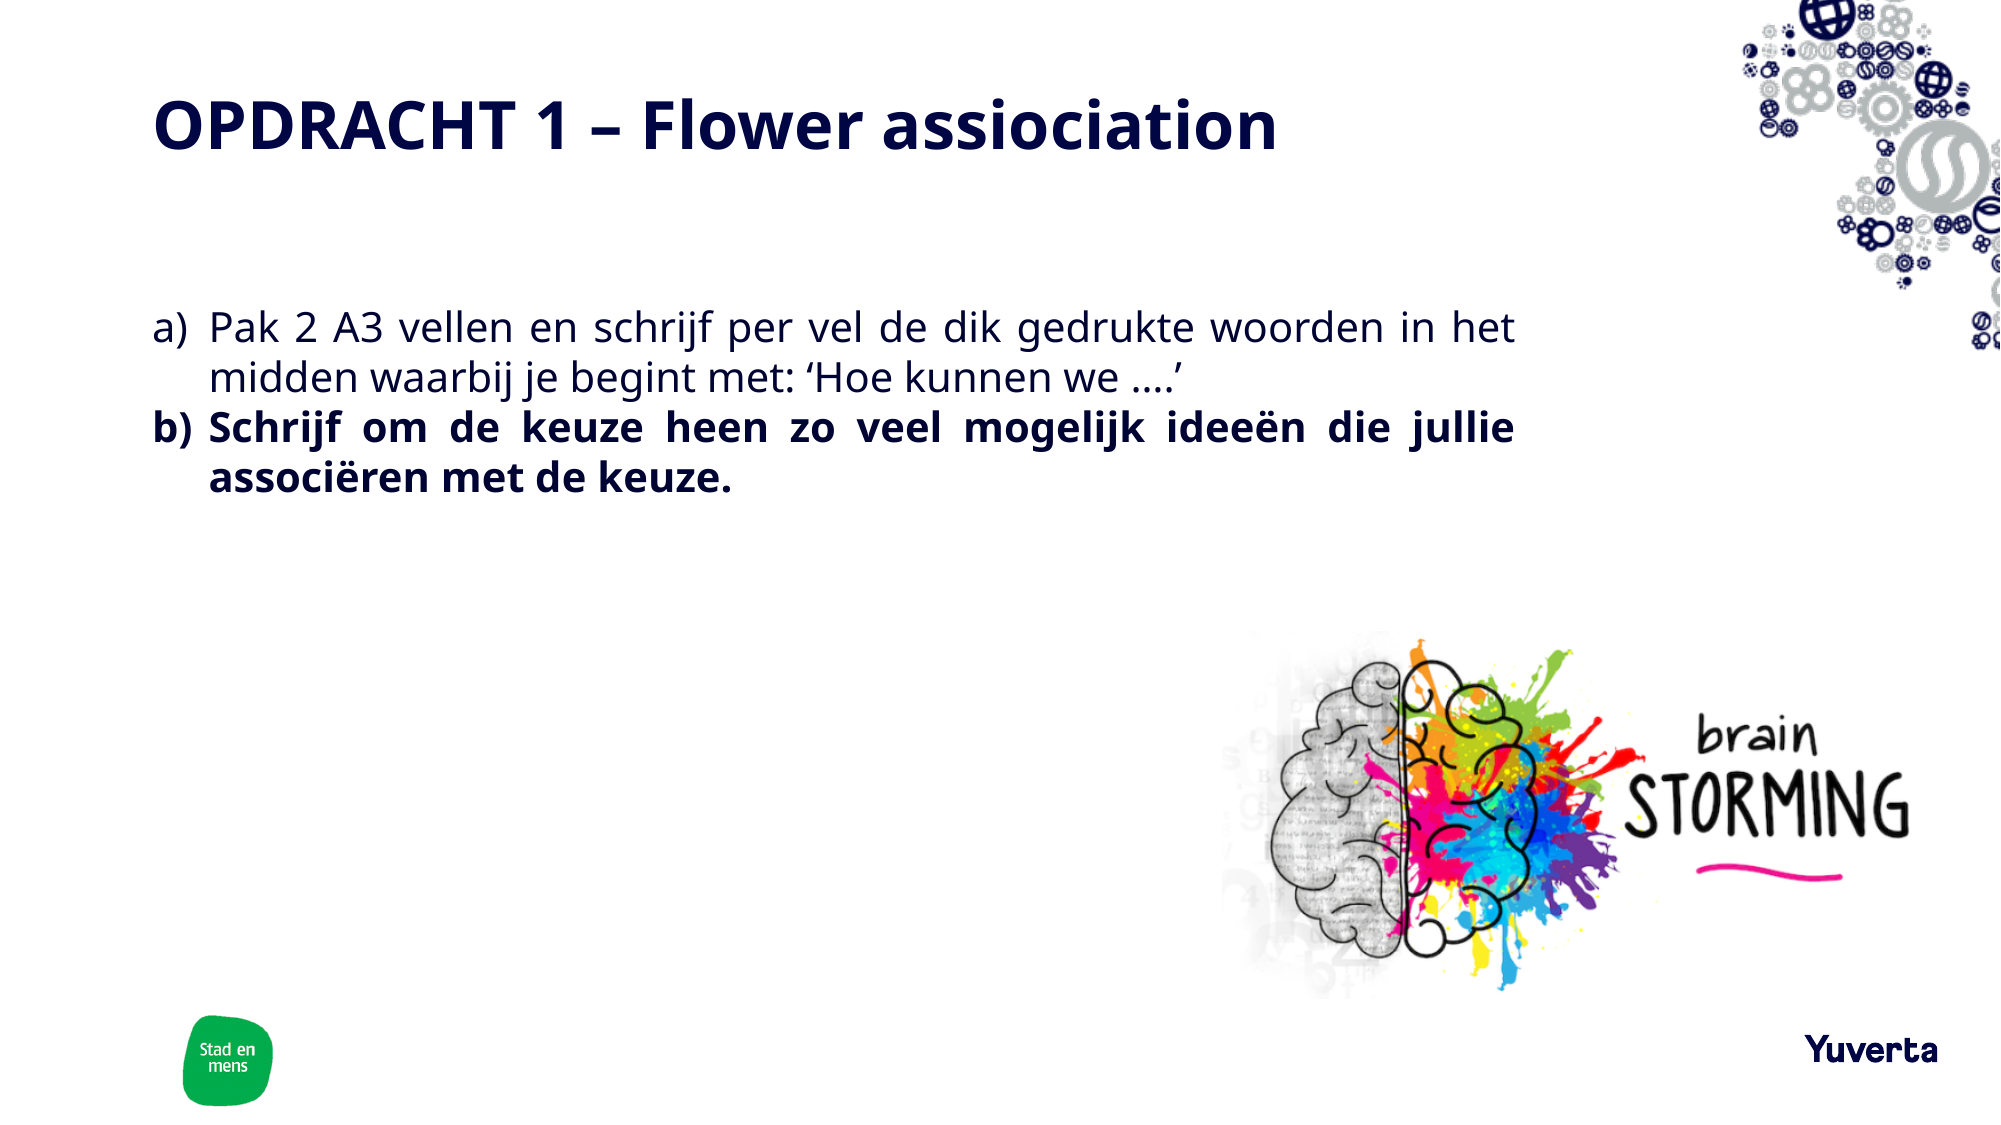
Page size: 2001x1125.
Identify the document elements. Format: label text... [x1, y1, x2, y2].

text_box OPDRACHT 1 – Flower assiociation [137, 75, 1568, 171]
picture [0, 0, 2000, 1125]
text_box Pak 2 A3 vellen en schrijf per vel de dik gedrukte woorden in het midden waarbij je begint met: ‘Hoe kunnen we ….’ Schrijf om de keuze heen zo veel mogelijk ideeën die jullie associëren met de keuze. [137, 293, 1531, 579]
